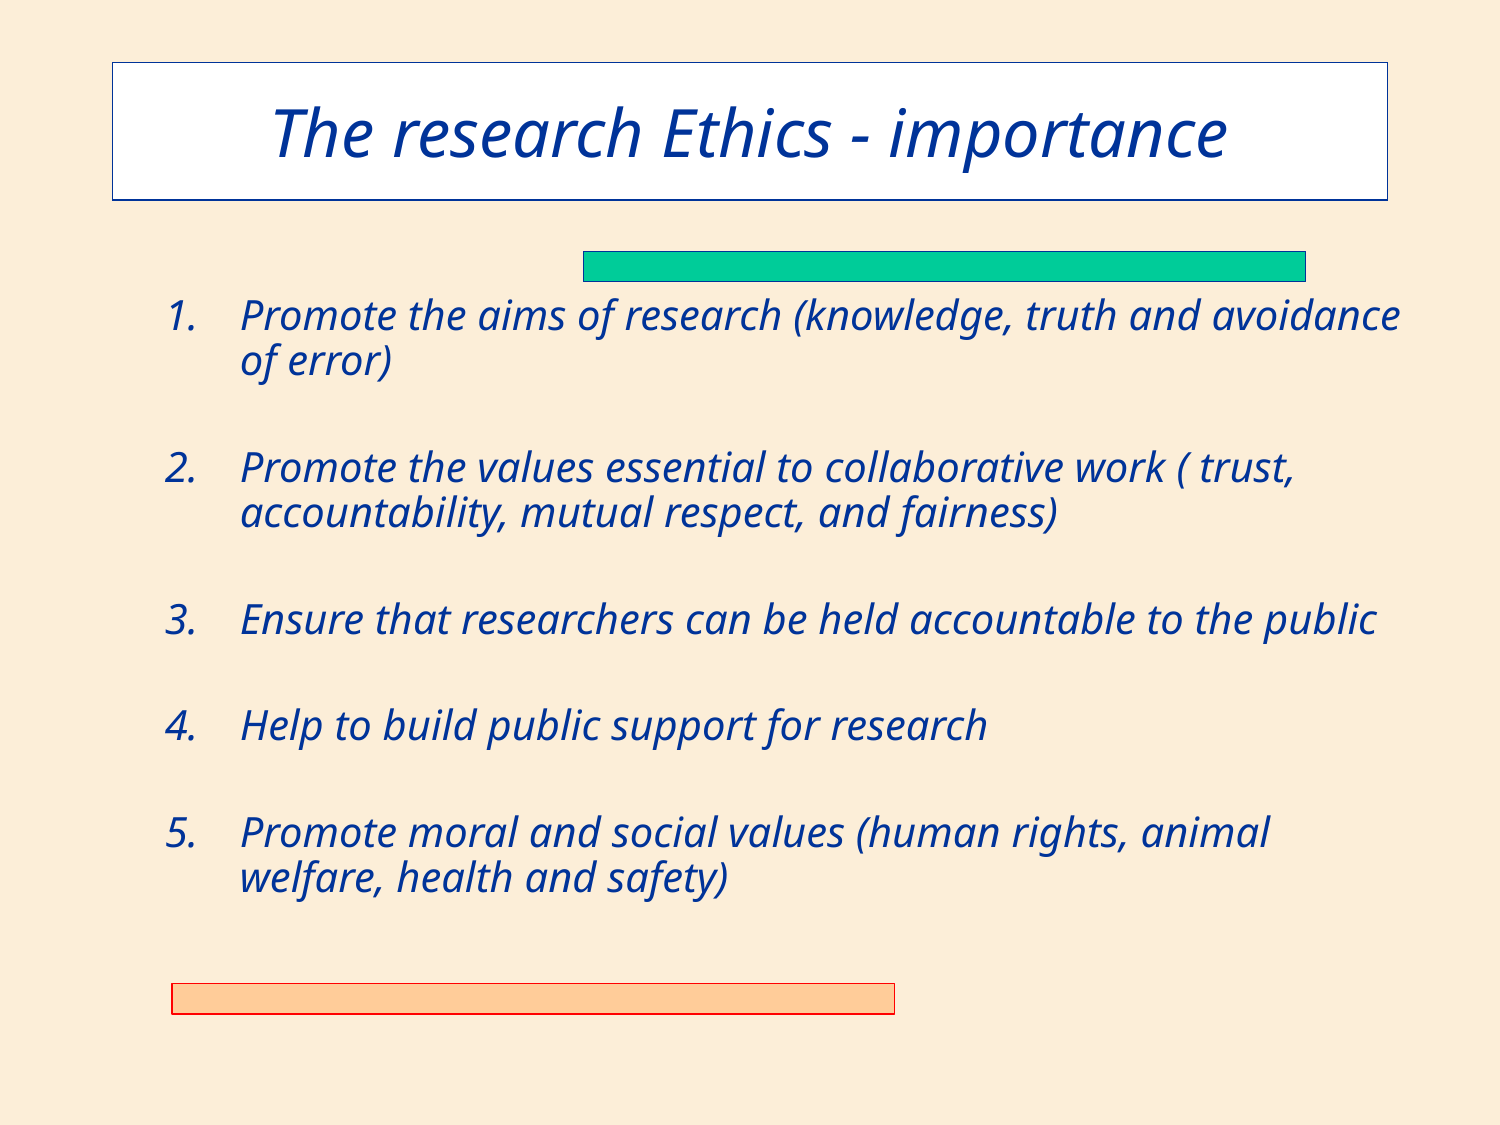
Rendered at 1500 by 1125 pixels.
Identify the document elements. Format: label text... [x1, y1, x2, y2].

text_box The research Ethics - importance [112, 62, 1388, 200]
text_box Promote the aims of research (knowledge, truth and avoidance of error) Promote the values essential to collaborative work ( trust, accountability, mutual respect, and fairness) Ensure that researchers can be held accountable to the public Help to build public support for research Promote moral and social values (human rights, animal welfare, health and safety) [149, 287, 1425, 1038]
